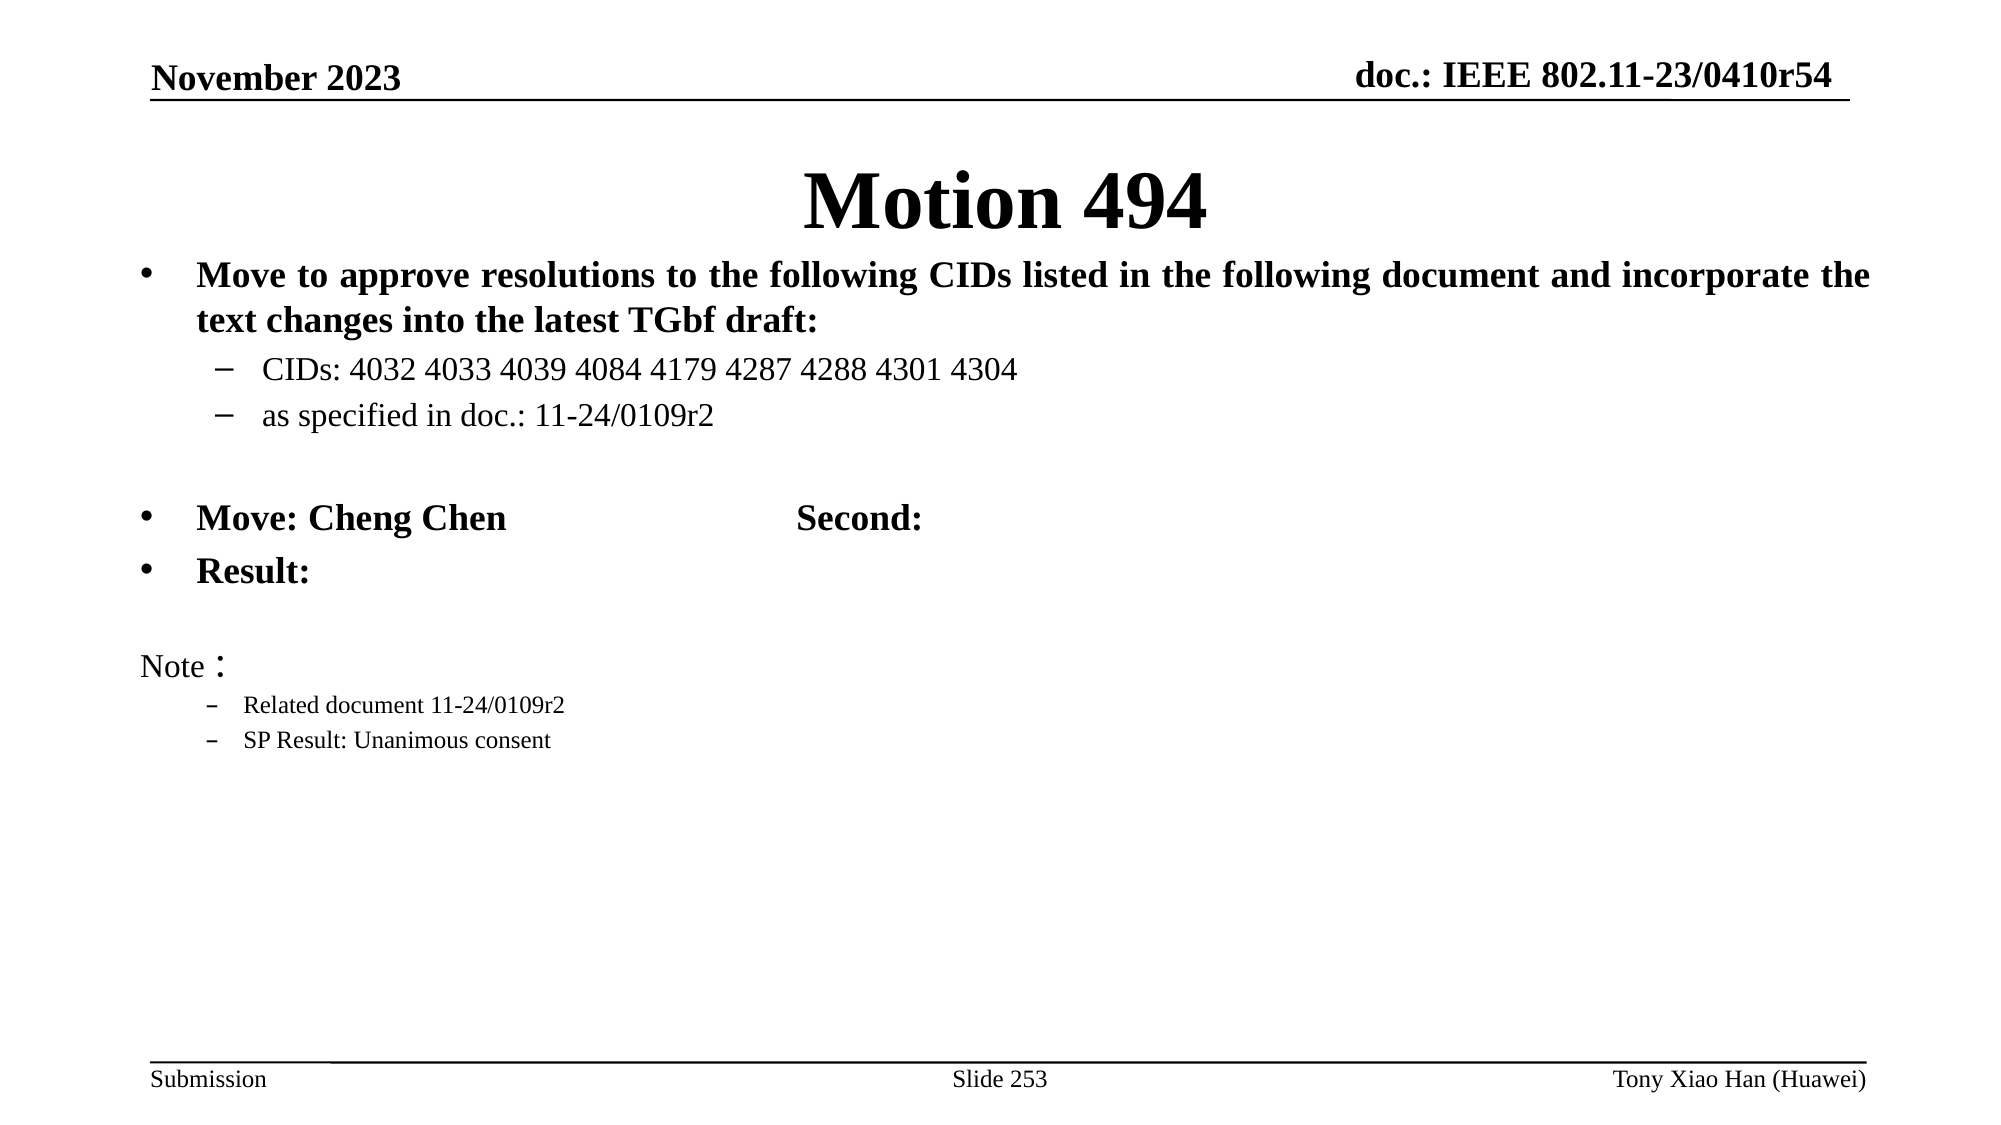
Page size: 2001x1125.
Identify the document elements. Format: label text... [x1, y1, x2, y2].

text_box Motion 494 [368, 137, 1644, 212]
text_box Move to approve resolutions to the following CIDs listed in the following document and incorporate the text changes into the latest TGbf draft: CIDs: 4032 4033 4039 4084 4179 4287 4288 4301 4304 as specified in doc.: 11-24/0109r2 Move: Cheng Chen Second: Result: Note： Related document 11-24/0109r2 SP Result: Unanimous consent [125, 212, 1888, 988]
